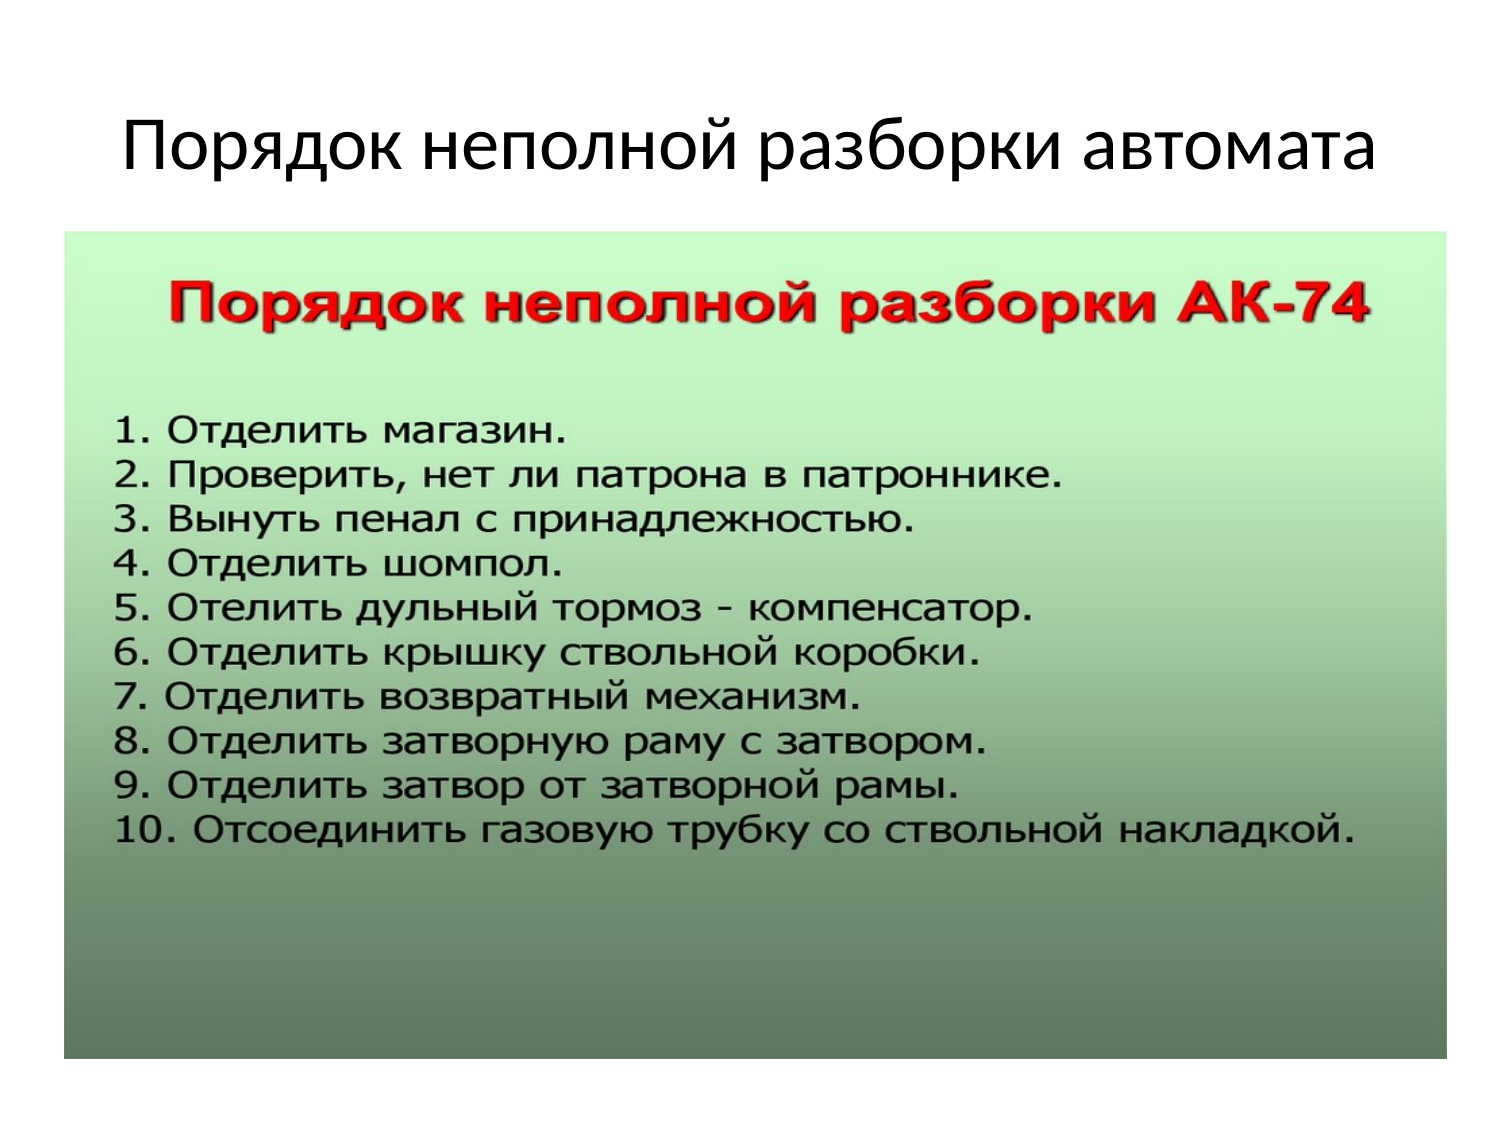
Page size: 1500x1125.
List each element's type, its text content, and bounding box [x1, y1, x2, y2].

title Порядок неполной разборки автомата [75, 45, 1425, 230]
picture [64, 231, 1448, 1059]
